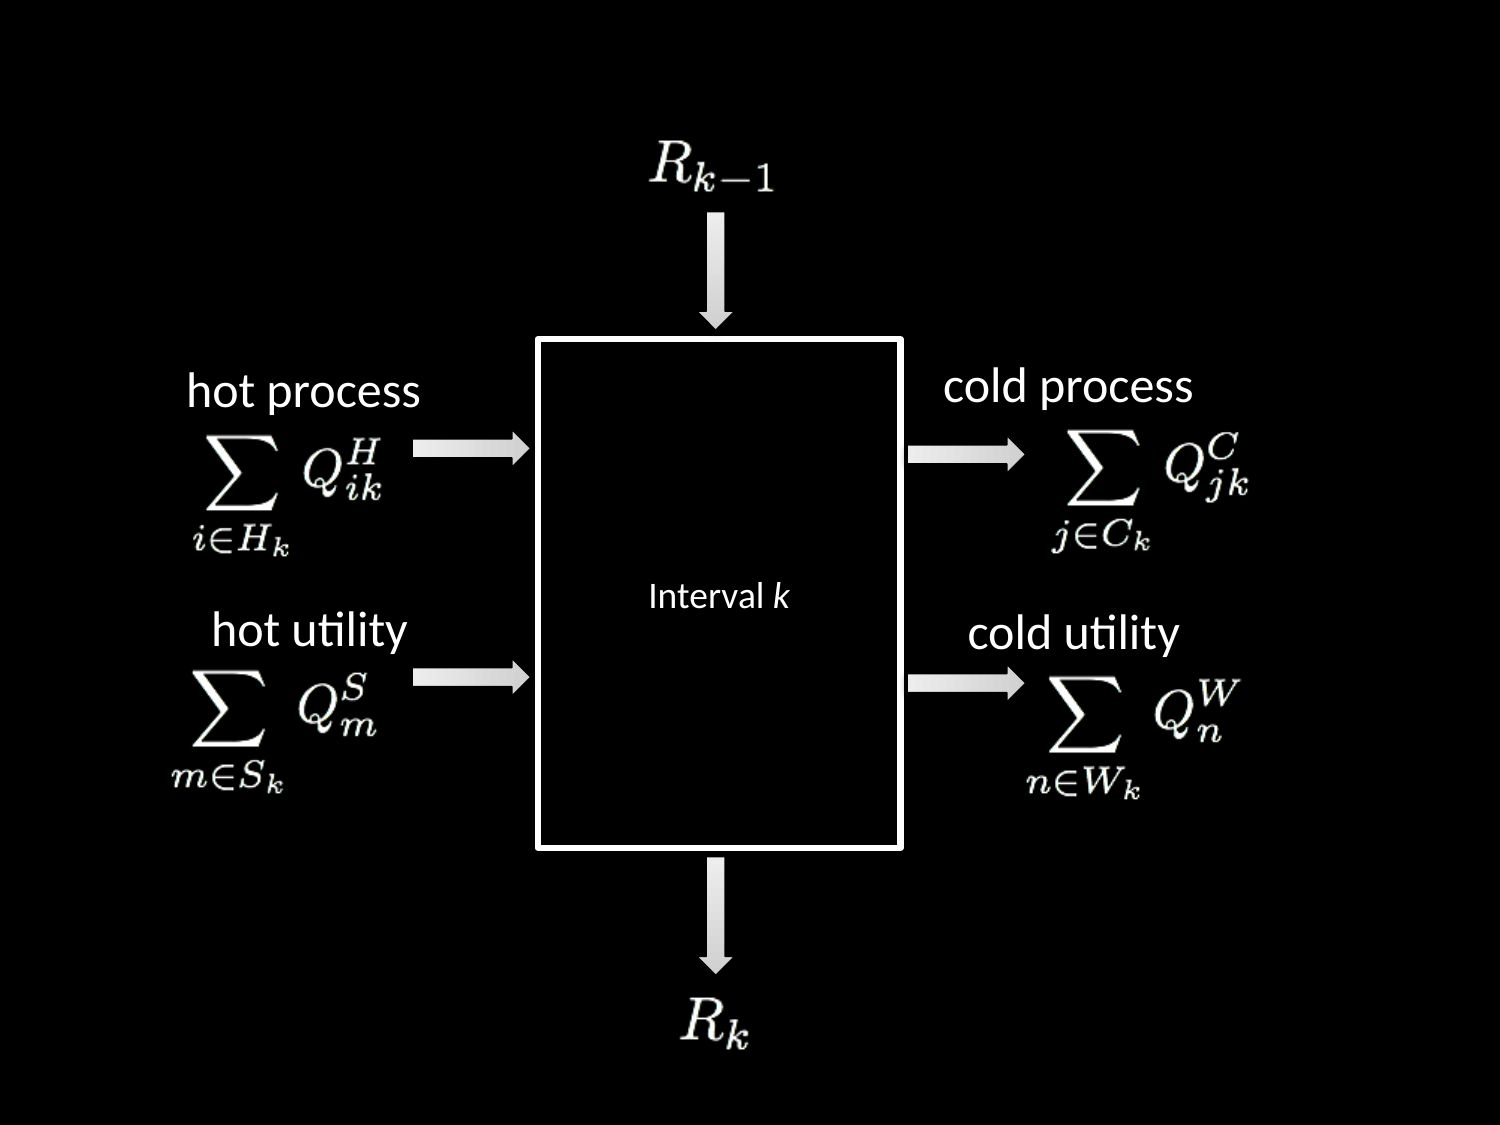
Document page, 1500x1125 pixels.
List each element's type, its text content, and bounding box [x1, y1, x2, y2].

text_box [906, 668, 1019, 703]
text_box cold utility [952, 592, 1195, 668]
text_box [695, 855, 736, 976]
picture [677, 993, 756, 1053]
text_box [411, 657, 532, 697]
text_box [411, 428, 532, 469]
text_box hot process [171, 350, 437, 426]
text_box Interval k [535, 336, 904, 851]
picture [646, 136, 782, 196]
picture [169, 664, 381, 795]
text_box cold process [928, 345, 1209, 420]
picture [189, 429, 389, 559]
text_box hot utility [196, 588, 423, 664]
picture [1024, 670, 1246, 801]
text_box [906, 434, 1027, 475]
picture [1046, 427, 1252, 559]
text_box [695, 210, 736, 331]
